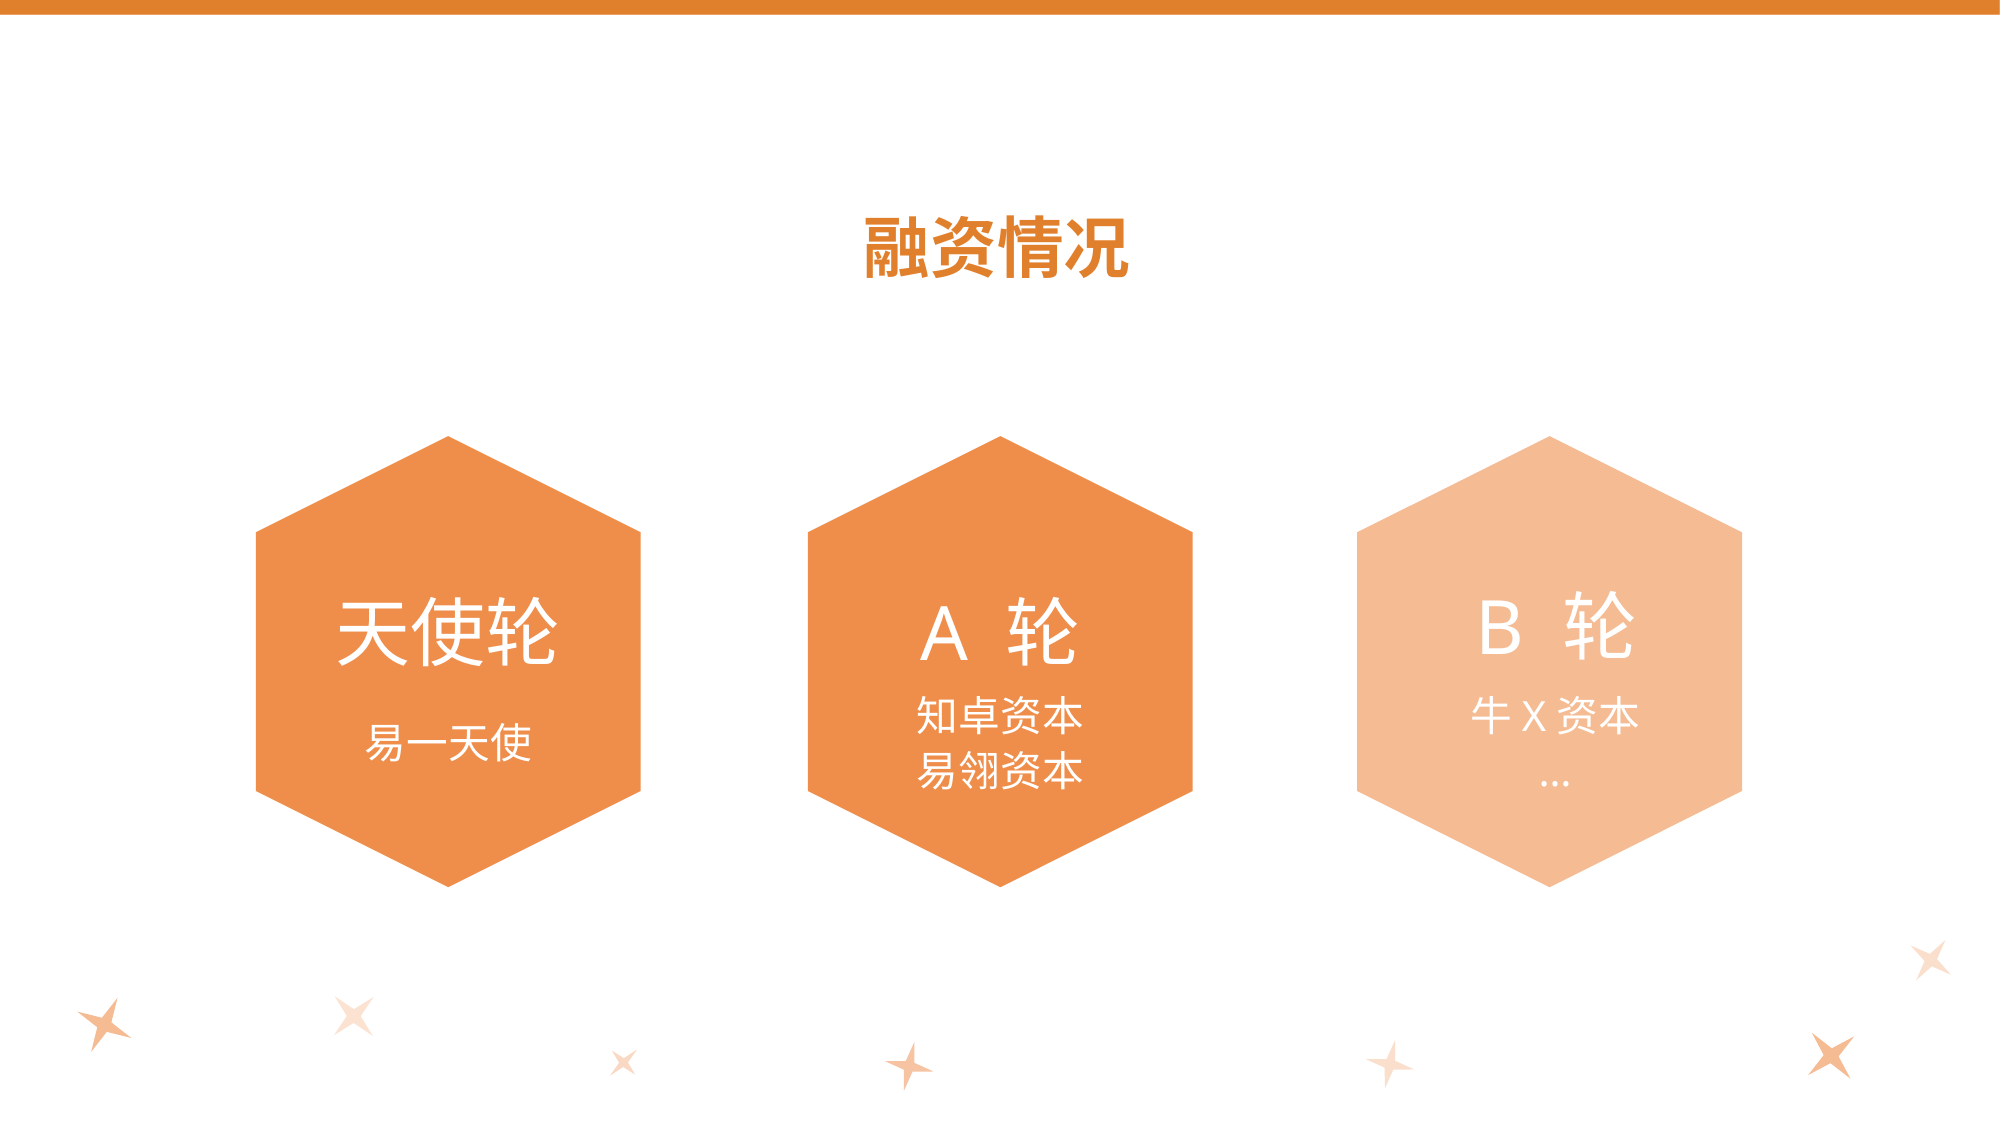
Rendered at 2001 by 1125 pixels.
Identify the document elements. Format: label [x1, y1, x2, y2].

text_box [0, 0, 2000, 1092]
